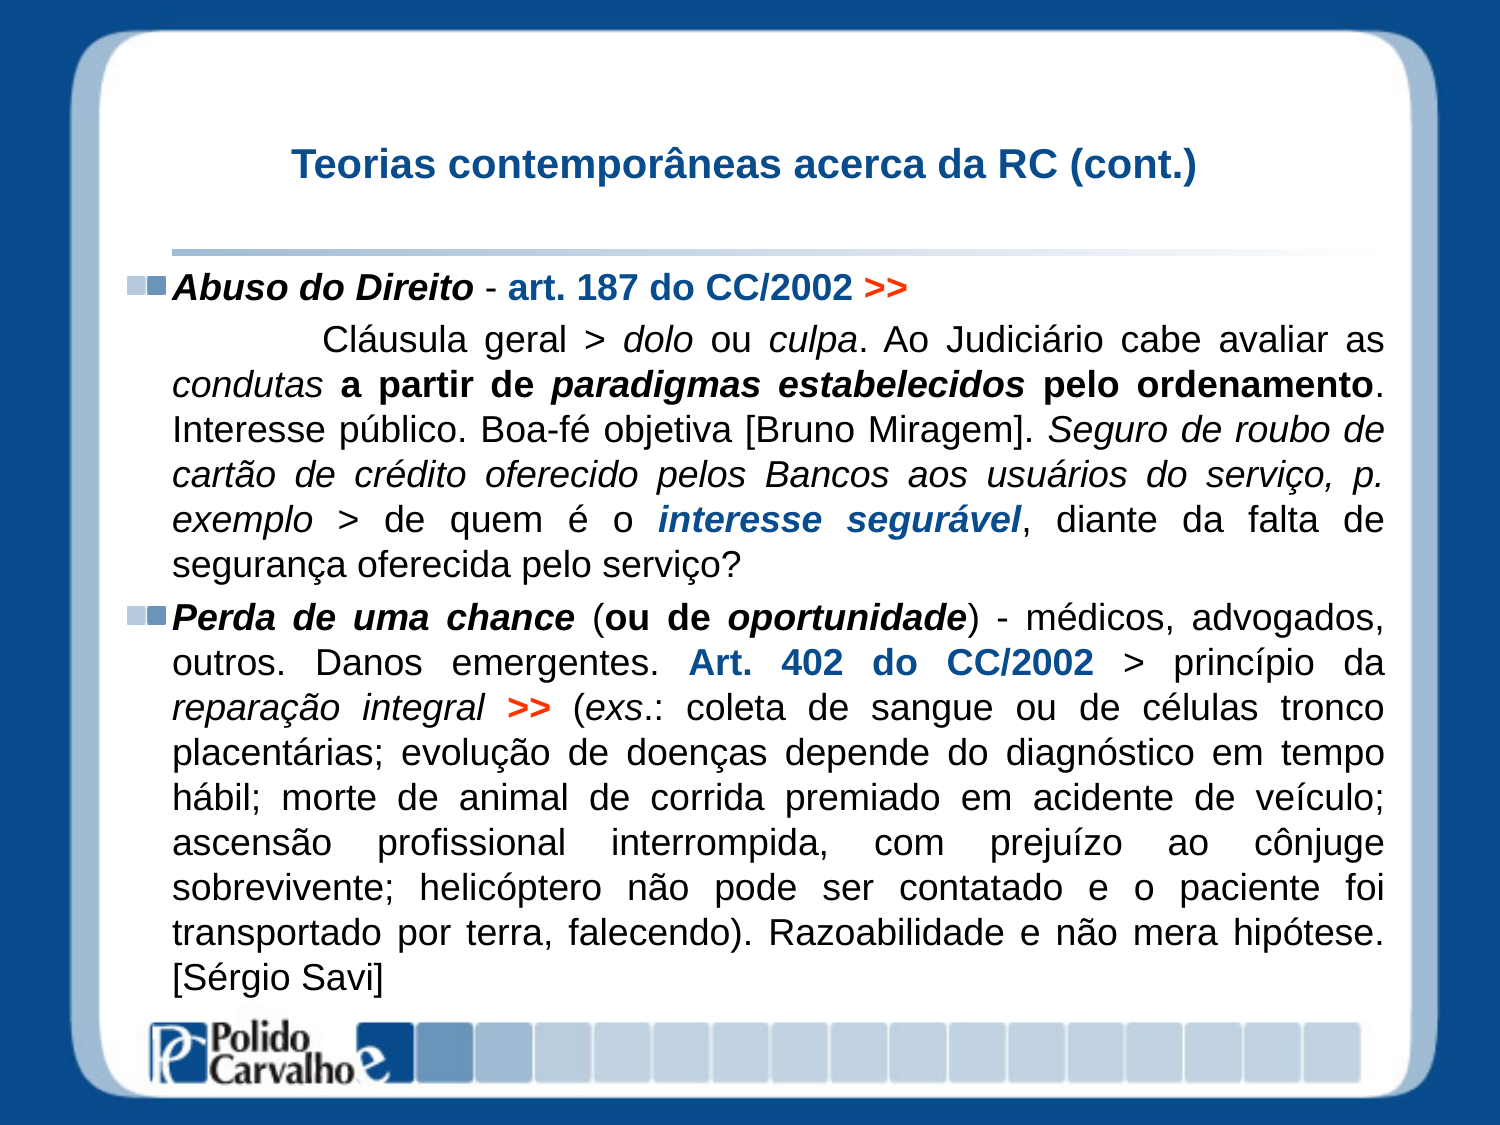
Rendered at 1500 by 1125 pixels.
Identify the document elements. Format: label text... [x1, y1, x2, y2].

title Teorias contemporâneas acerca da RC (cont.) [149, 67, 1339, 255]
list Abuso do Direito - art. 187 do CC/2002 >> Cláusula geral > dolo ou culpa. Ao Judiciário cabe avaliar as condutas a partir de paradigmas estabelecidos pelo ordenamento. Interesse público. Boa-fé objetiva [Bruno Miragem]. Seguro de roubo de cartão de crédito oferecido pelos Bancos aos usuários do serviço, p. exemplo > de quem é o interesse segurável, diante da falta de segurança oferecida pelo serviço? Perda de uma chance (ou de oportunidade) - médicos, advogados, outros. Danos emergentes. Art. 402 do CC/2002 > princípio da reparação integral >> (exs.: coleta de sangue ou de células tronco placentárias; evolução de doenças depende do diagnóstico em tempo hábil; morte de animal de corrida premiado em acidente de veículo; ascensão profissional interrompida, com prejuízo ao cônjuge sobrevivente; helicóptero não pode ser contatado e o paciente foi transportado por terra, falecendo). Razoabilidade e não mera hipótese. [Sérgio Savi] [111, 255, 1401, 1012]
picture [0, 0, 1500, 1125]
